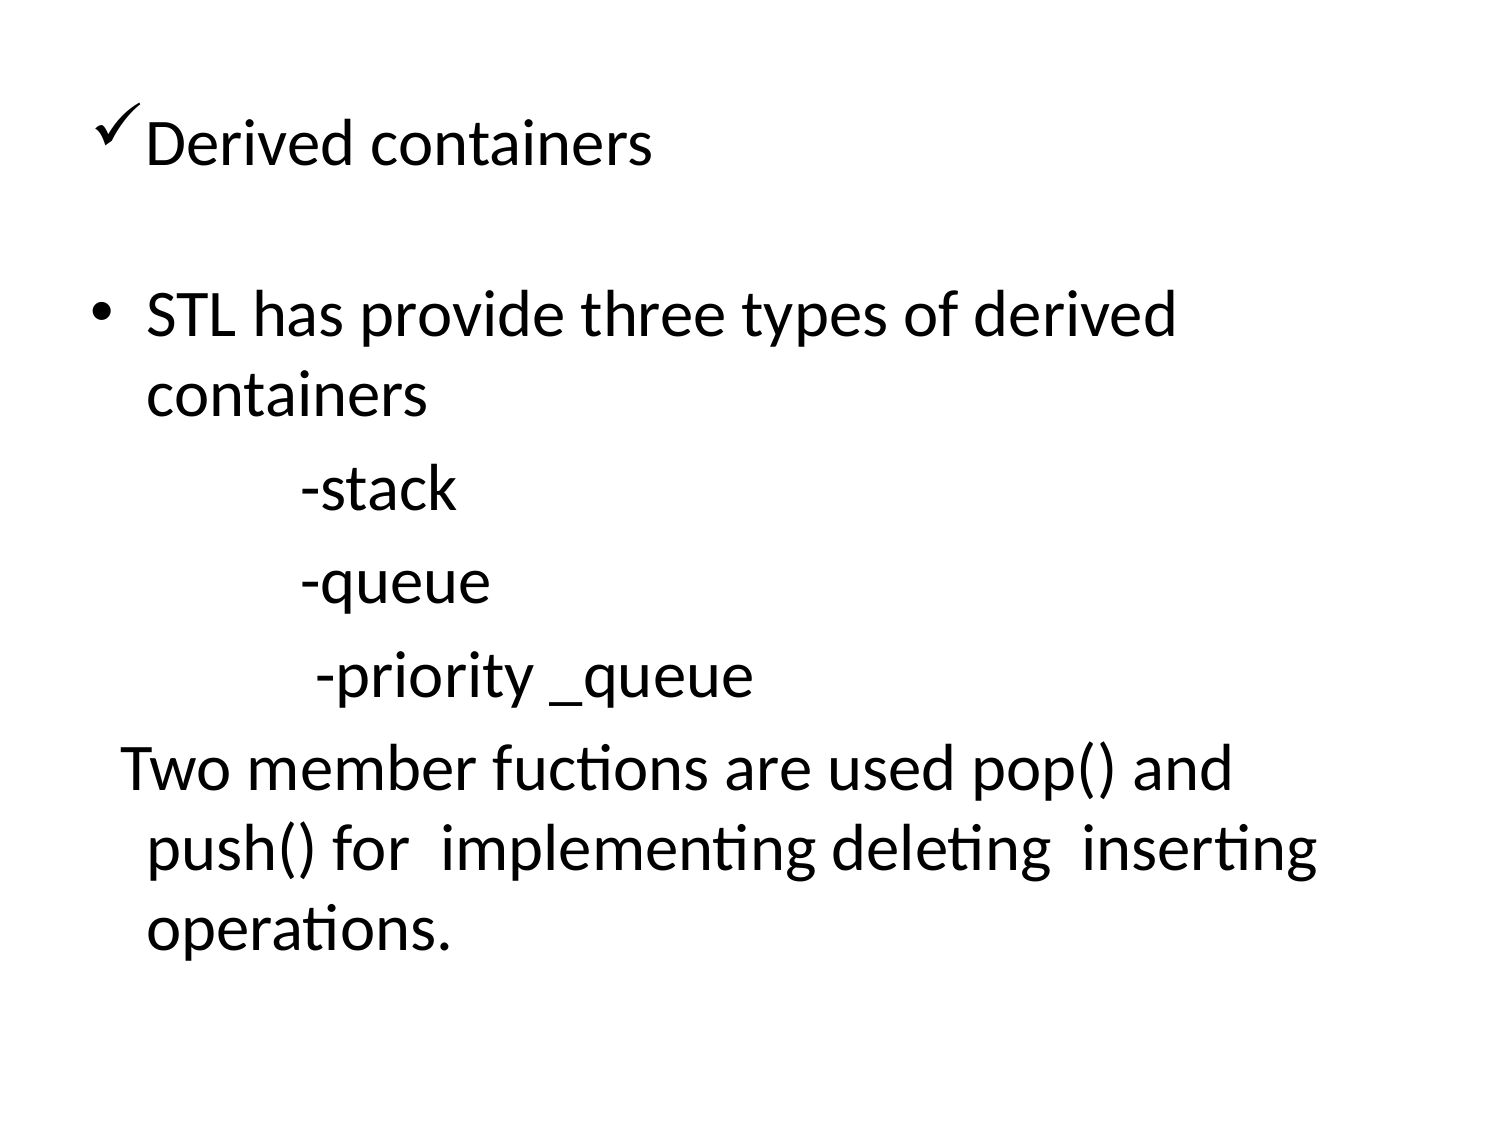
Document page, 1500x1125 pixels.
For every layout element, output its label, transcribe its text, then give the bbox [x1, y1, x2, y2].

list STL has provide three types of derived containers -stack -queue -priority _queue Two member fuctions are used pop() and push() for implementing deleting inserting operations. [75, 262, 1425, 1005]
title Derived containers [75, 45, 1425, 233]
